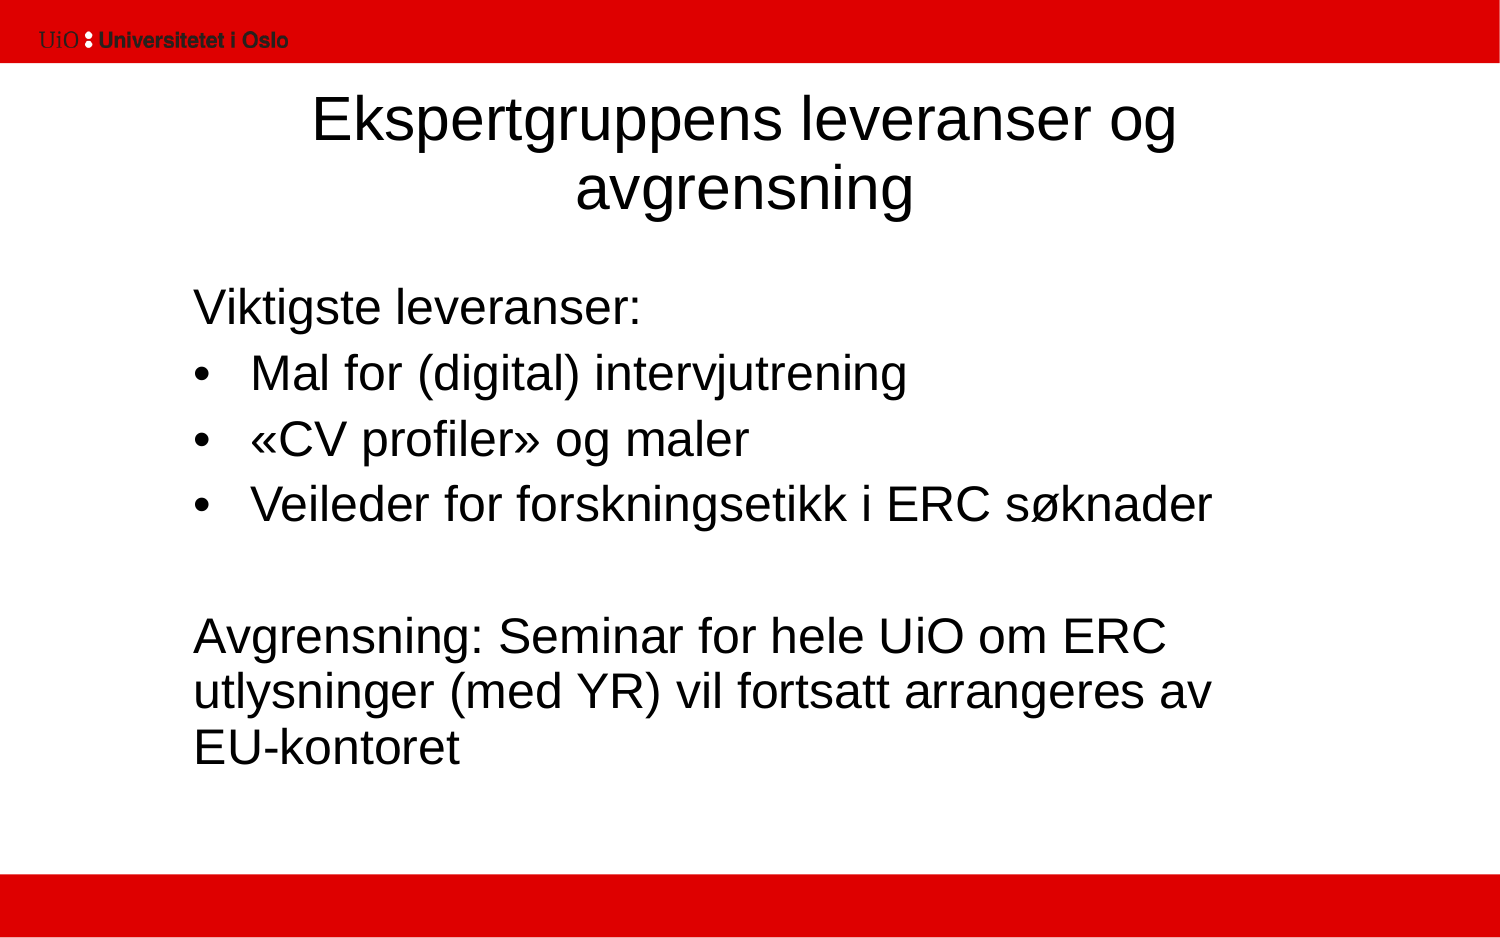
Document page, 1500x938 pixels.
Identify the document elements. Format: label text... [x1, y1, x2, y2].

title Ekspertgruppens leveranser og avgrensning [179, 75, 1313, 232]
picture [39, 31, 288, 48]
list Viktigste leveranser: Mal for (digital) intervjutrening «CV profiler» og maler Veileder for forskningsetikk i ERC søknader Avgrensning: Seminar for hele UiO om ERC utlysninger (med YR) vil fortsatt arrangeres av EU-kontoret [179, 271, 1313, 834]
